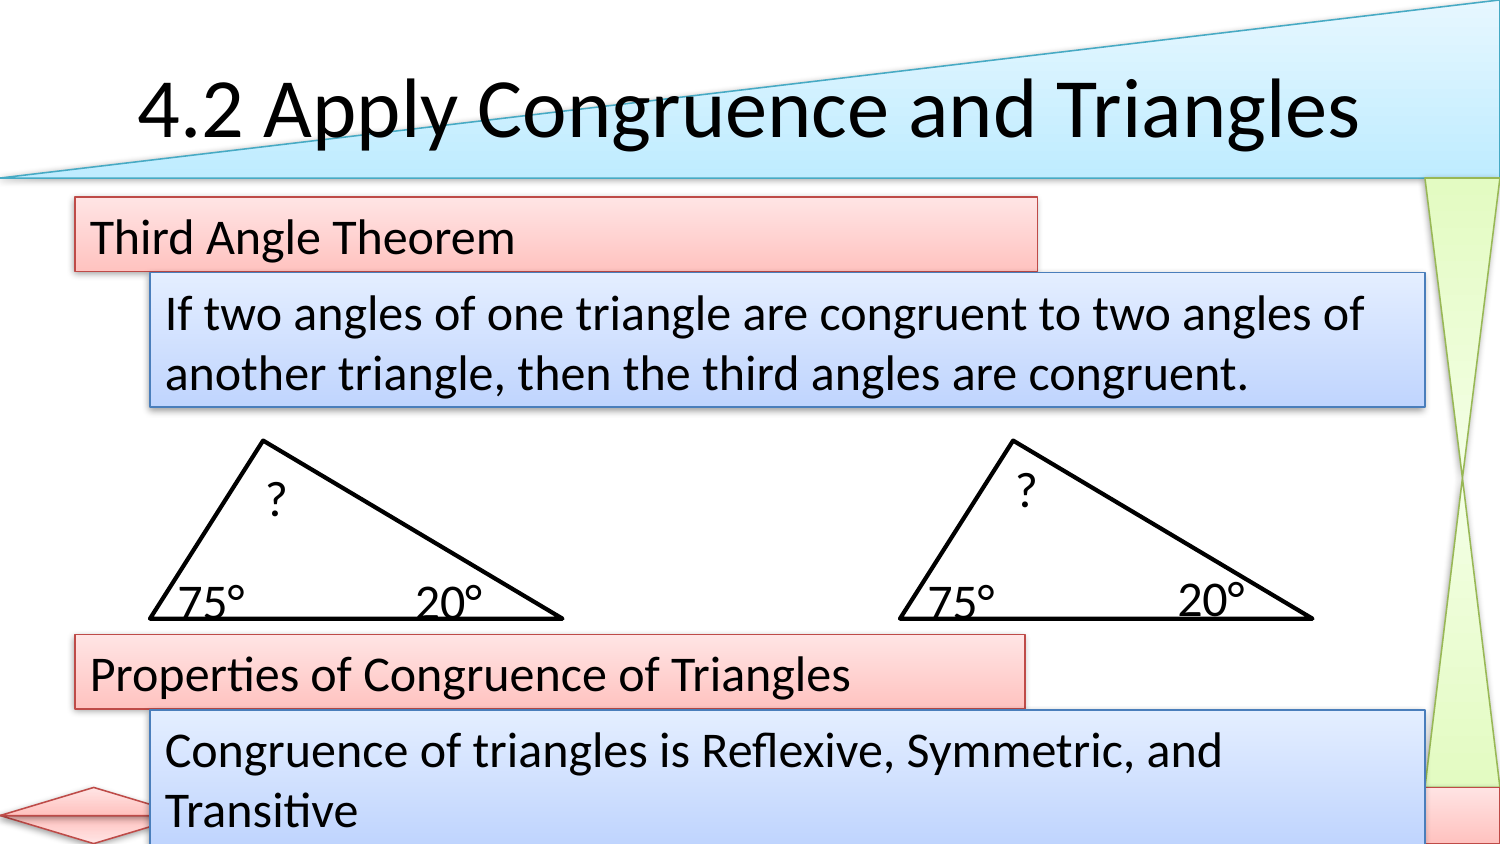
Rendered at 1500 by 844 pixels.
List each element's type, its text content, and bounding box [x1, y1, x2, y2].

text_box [149, 440, 563, 639]
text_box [899, 440, 1313, 639]
text_box Properties of Congruence of Triangles [74, 634, 1026, 710]
text_box If two angles of one triangle are congruent to two angles of another triangle, then the third angles are congruent. [149, 272, 1426, 408]
text_box Third Angle Theorem [74, 196, 1038, 272]
text_box Congruence of triangles is Reflexive, Symmetric, and Transitive [149, 709, 1426, 844]
title 4.2 Apply Congruence and Triangles [75, 33, 1425, 175]
